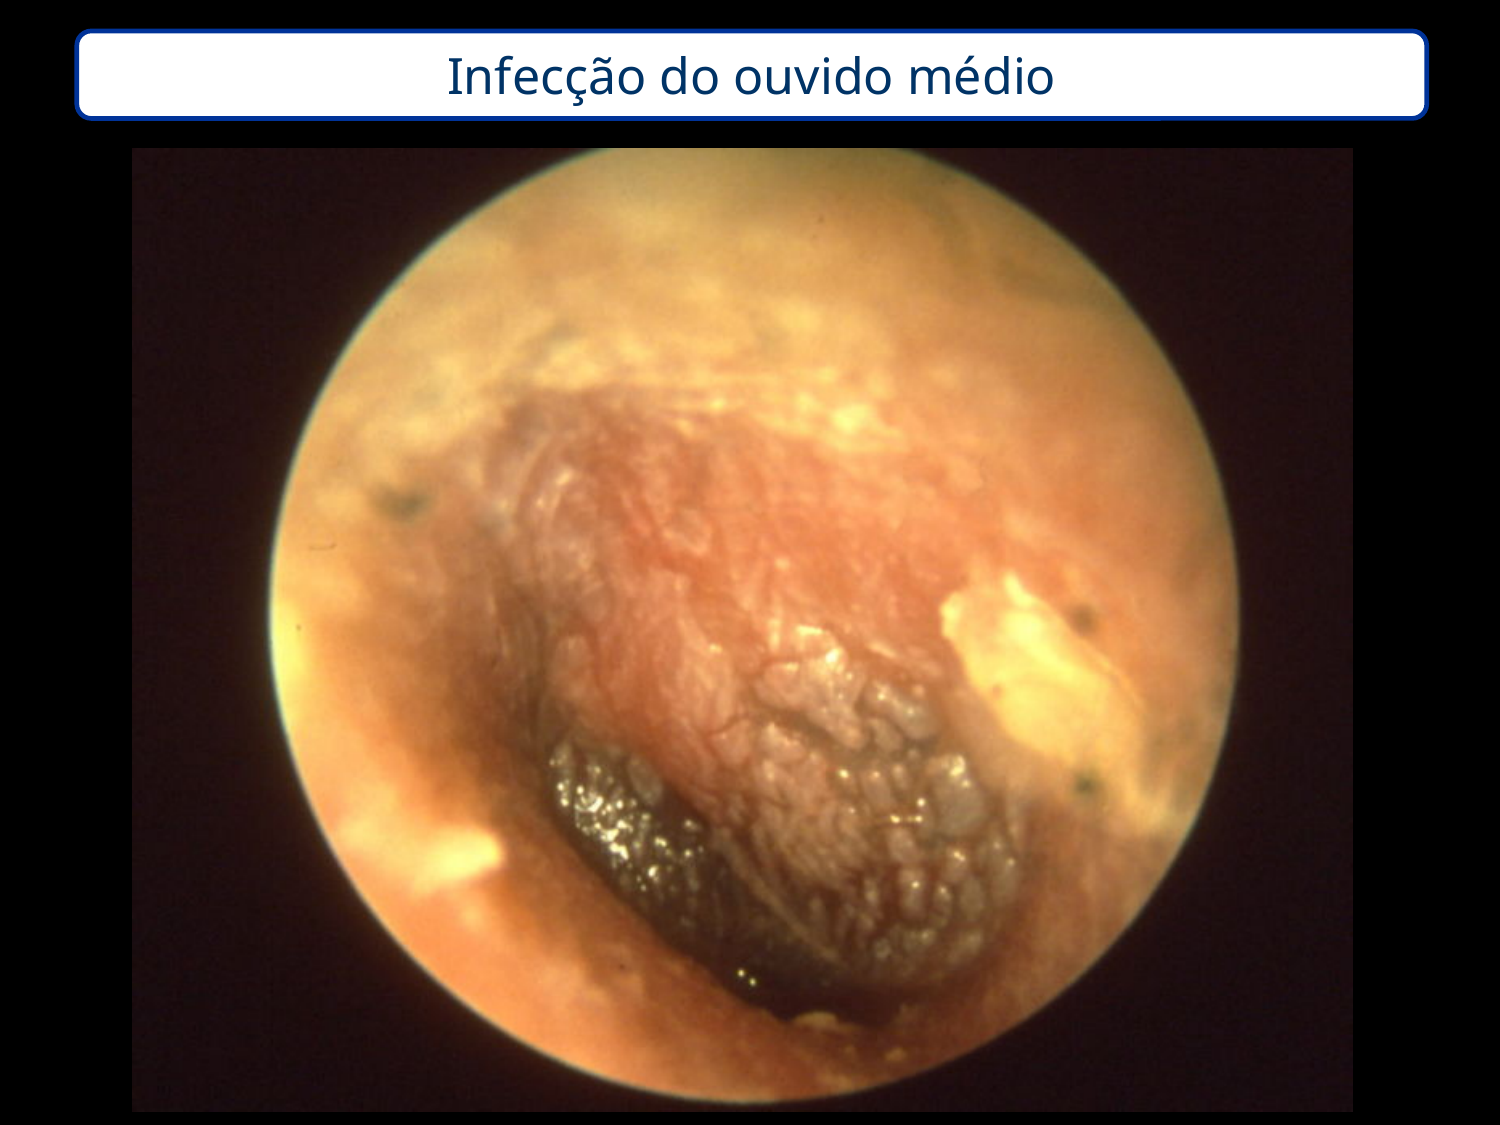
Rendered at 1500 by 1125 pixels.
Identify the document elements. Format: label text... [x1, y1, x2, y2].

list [132, 148, 1353, 1113]
text_box Infecção do ouvido médio [76, 30, 1427, 119]
